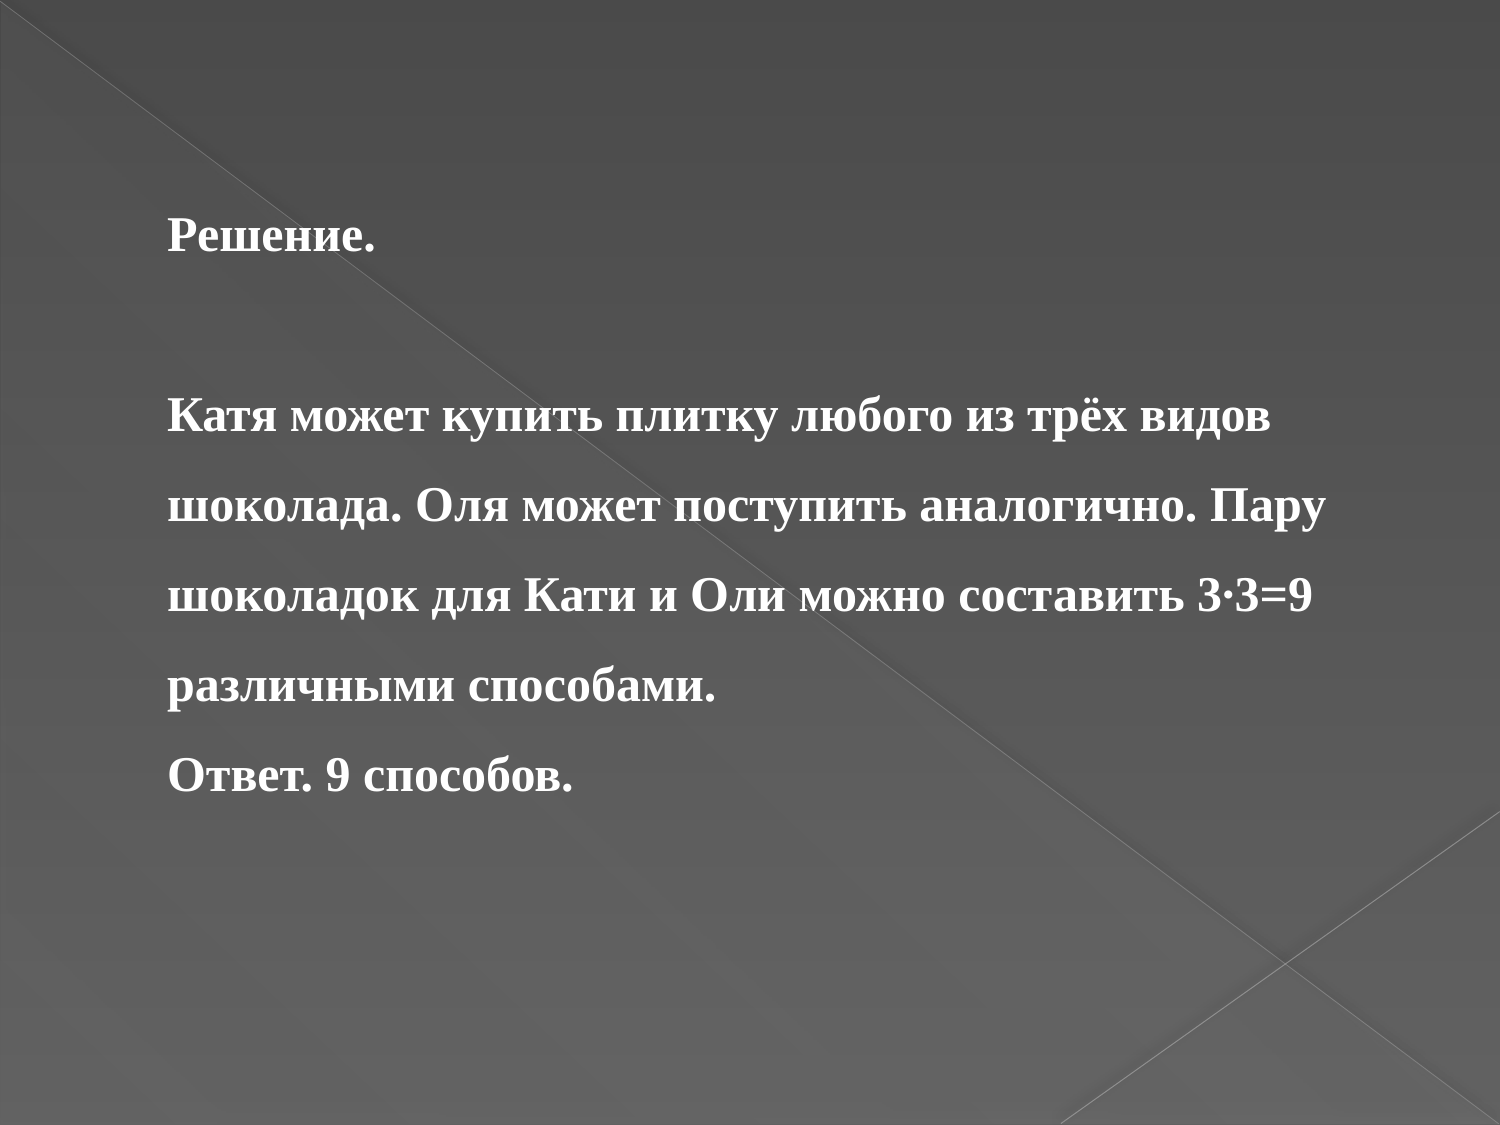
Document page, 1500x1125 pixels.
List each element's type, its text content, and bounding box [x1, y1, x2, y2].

text_box Решение. Катя может купить плитку любого из трёх видов шоколада. Оля может поступить аналогично. Пару шоколадок для Кати и Оли можно составить 3∙3=9 различными способами. Ответ. 9 способов. [152, 163, 1348, 809]
